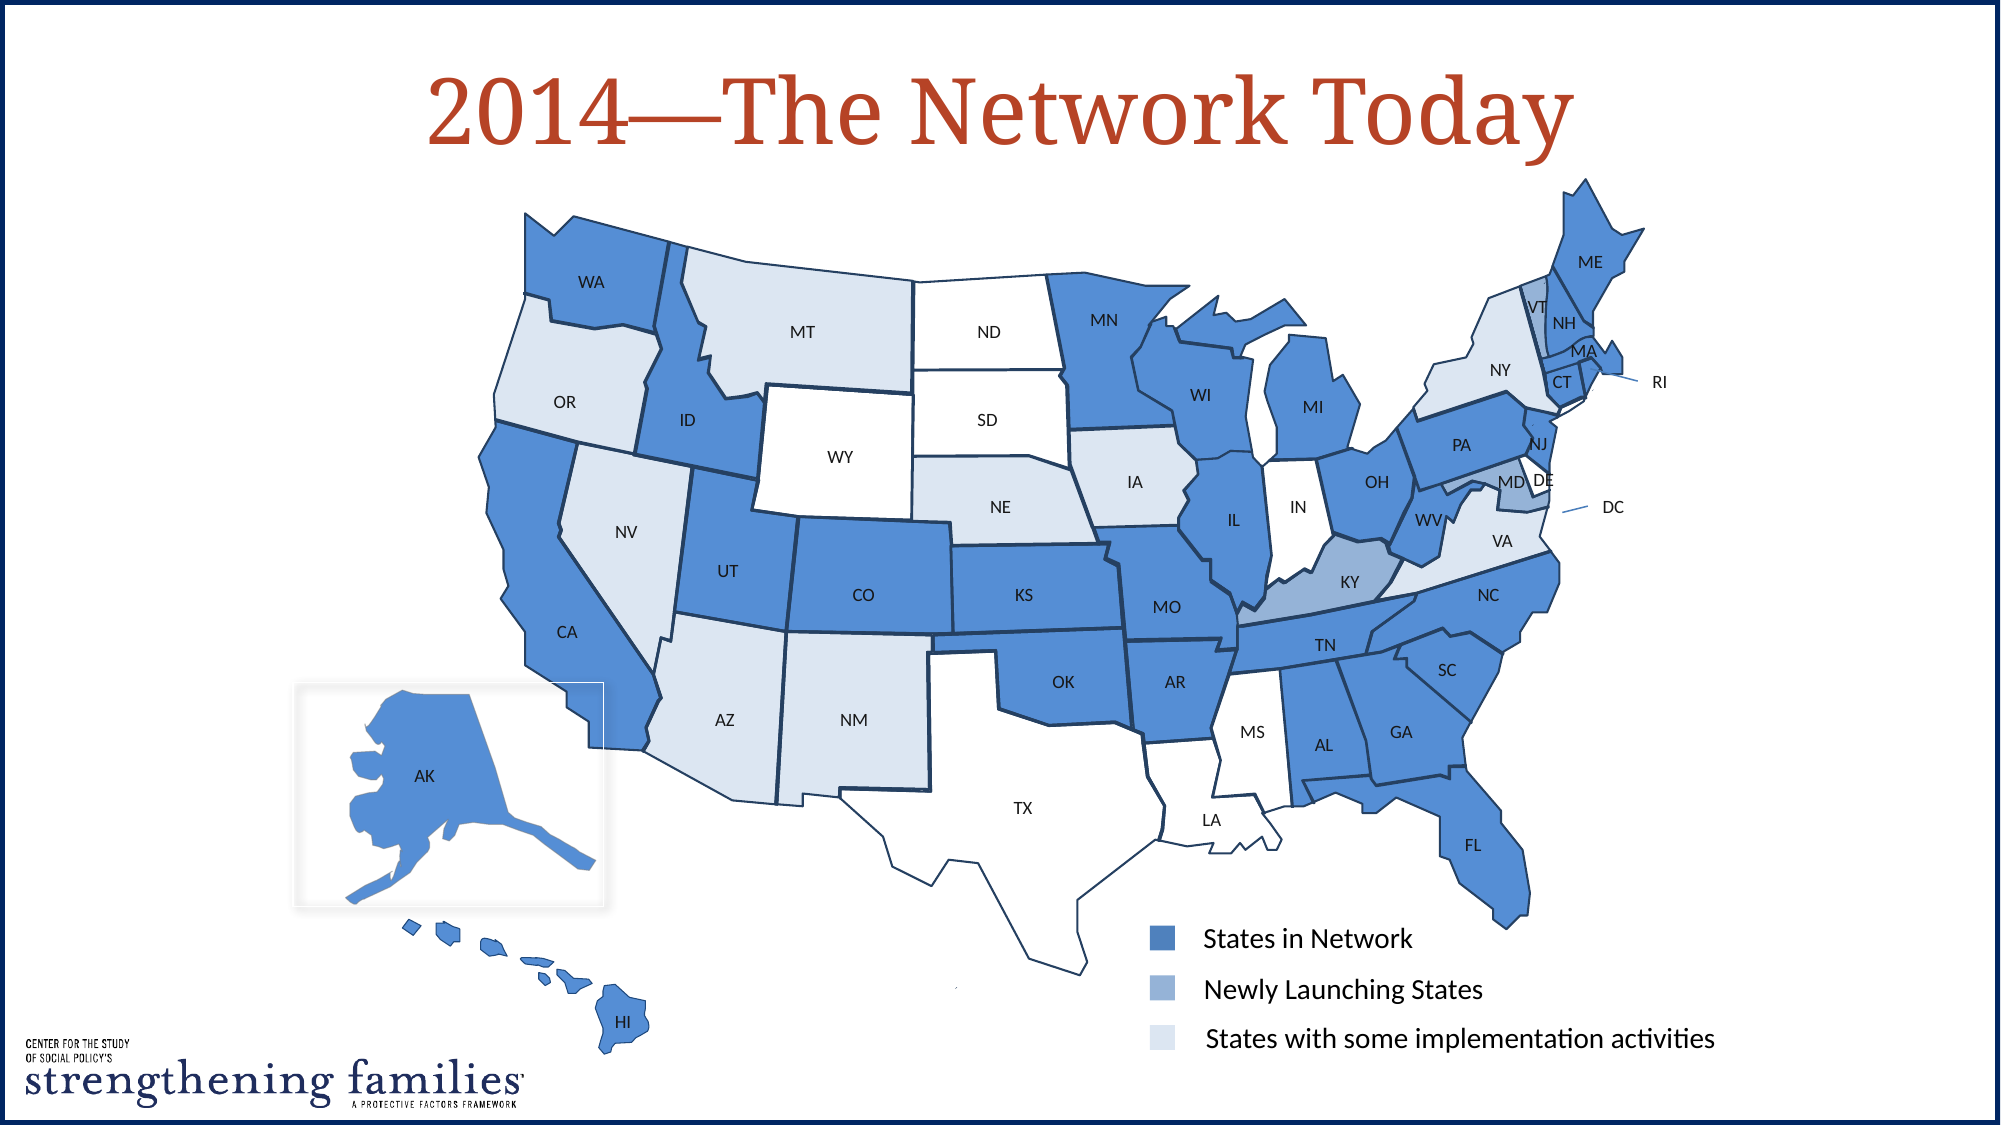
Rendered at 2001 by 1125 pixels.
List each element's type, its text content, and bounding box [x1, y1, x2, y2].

text_box States with some implementation activities [1687, 1012, 1731, 1063]
picture [26, 1039, 524, 1108]
text_box 2014—The Network Today [324, 45, 1675, 177]
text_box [292, 178, 1683, 1060]
